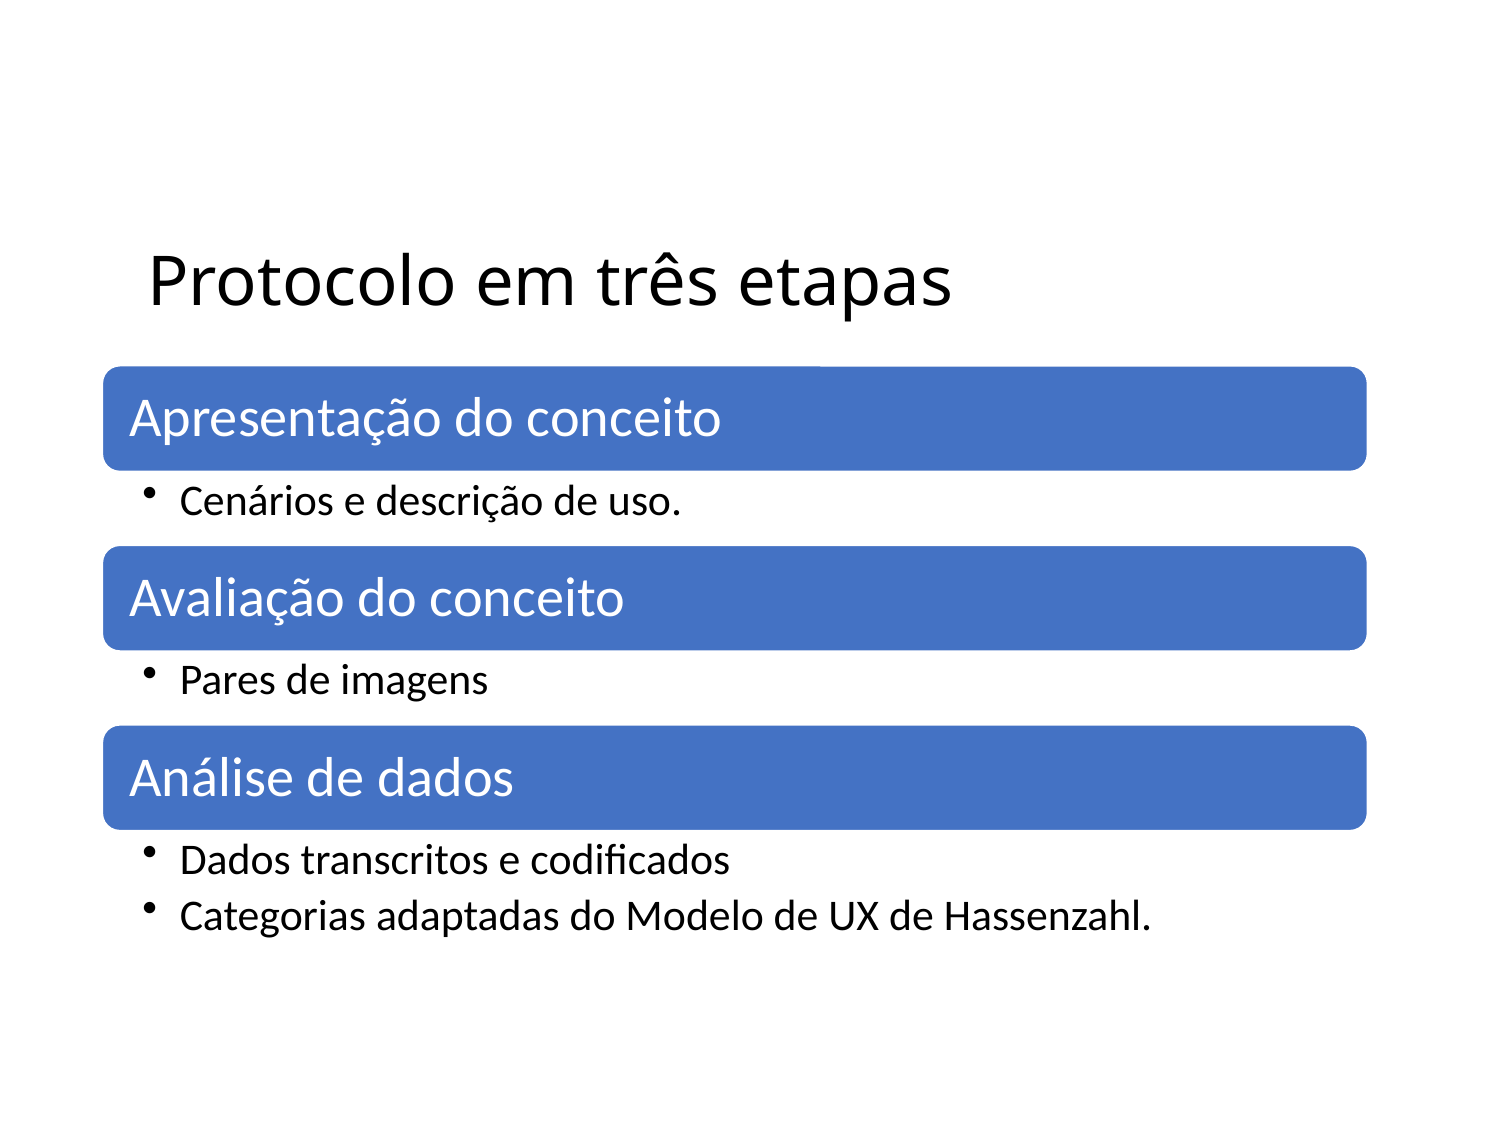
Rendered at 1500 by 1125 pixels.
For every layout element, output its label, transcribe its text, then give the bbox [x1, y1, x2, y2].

title Protocolo em três etapas [132, 202, 1427, 366]
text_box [102, 365, 1368, 951]
